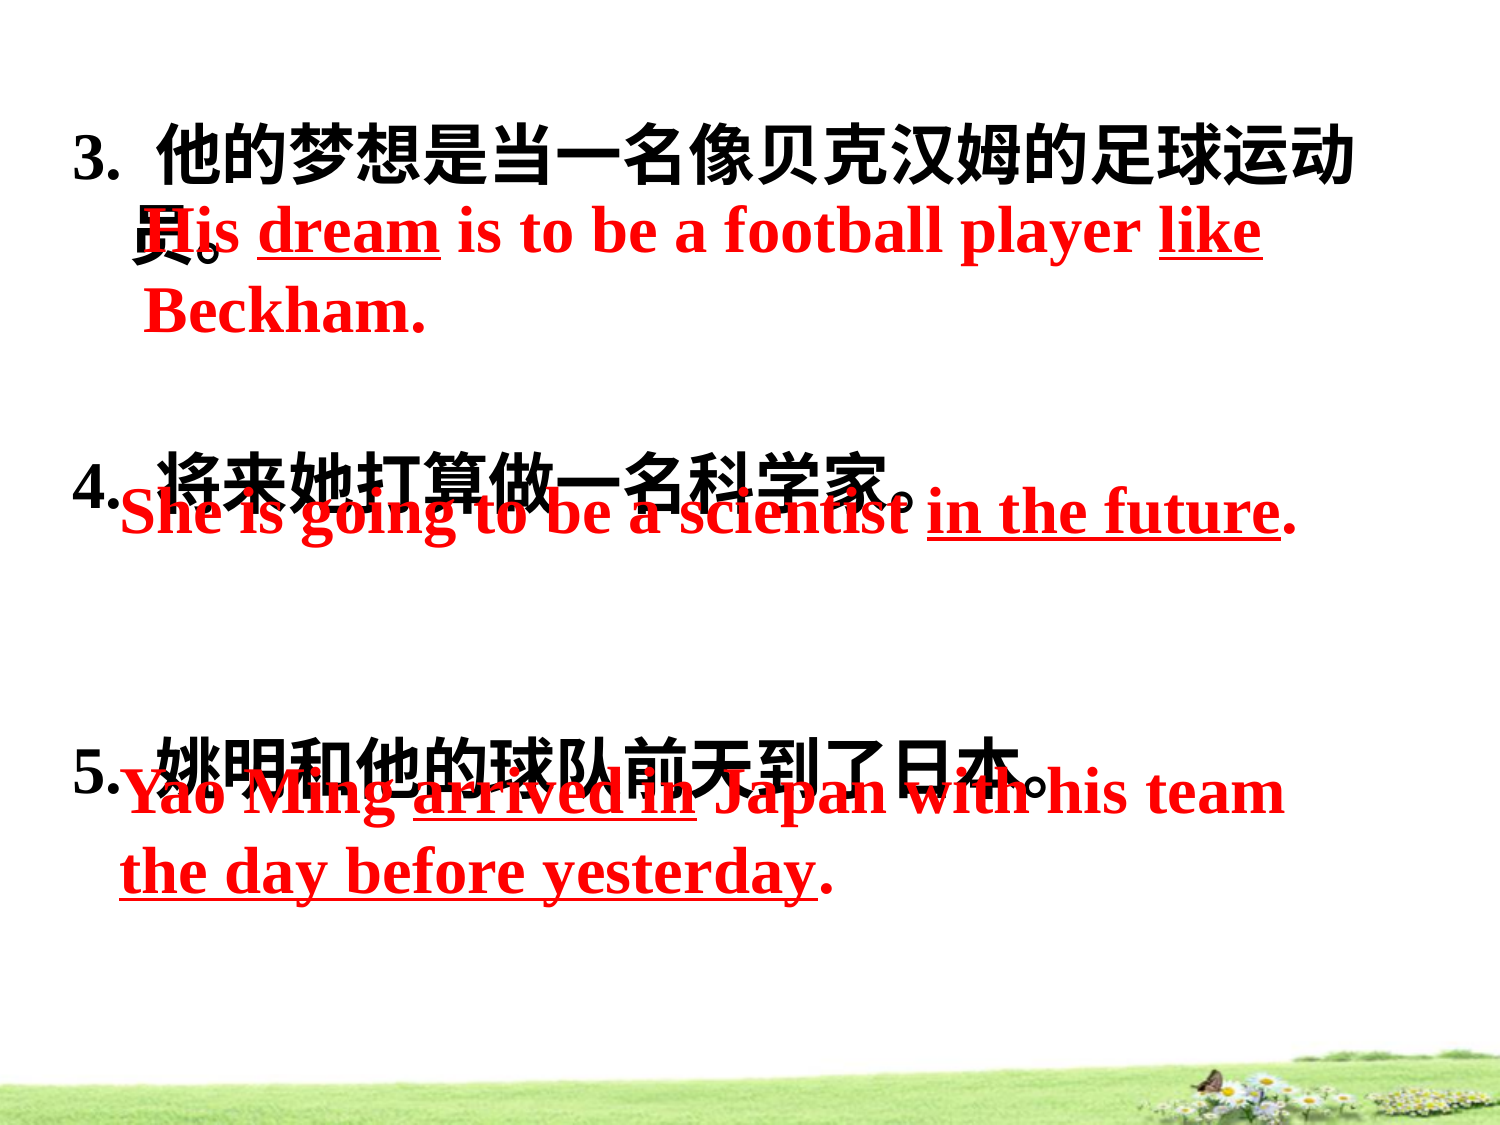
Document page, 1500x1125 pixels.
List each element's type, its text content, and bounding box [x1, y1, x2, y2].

text_box She is going to be a scientist in the future. [104, 459, 1381, 554]
text_box His dream is to be a football player like Beckham. [128, 178, 1295, 354]
picture [0, 1037, 1500, 1125]
text_box Yao Ming arrived in Japan with his team the day before yesterday. [104, 739, 1402, 915]
list 3. 他的梦想是当一名像贝克汉姆的足球运动员。 4. 将来她打算做一名科学家。 5. 姚明和他的球队前天到了日本。 [57, 104, 1500, 858]
